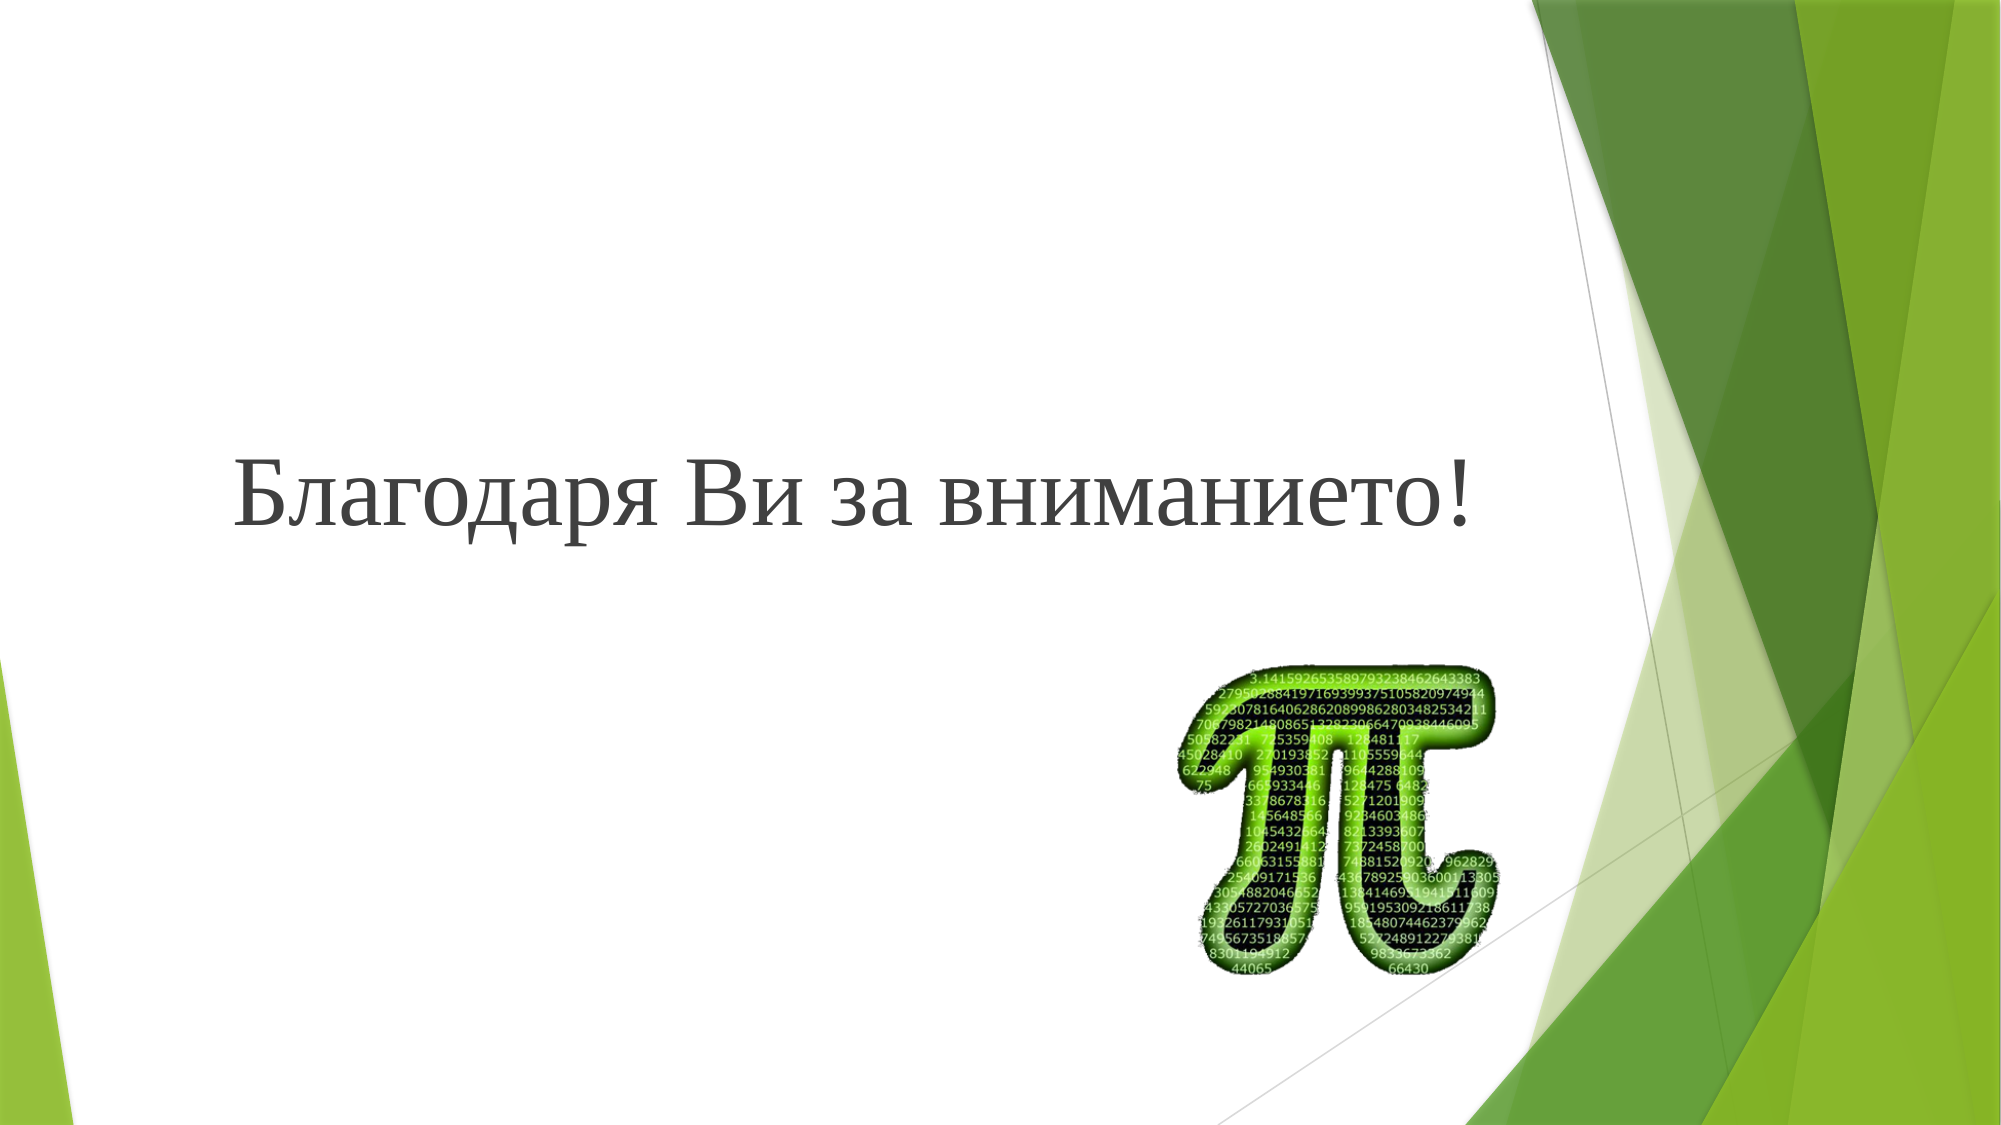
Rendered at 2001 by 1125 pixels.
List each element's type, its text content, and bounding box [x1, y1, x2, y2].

picture [1166, 653, 1519, 990]
list Благодаря Ви за вниманието! [192, 136, 1519, 863]
